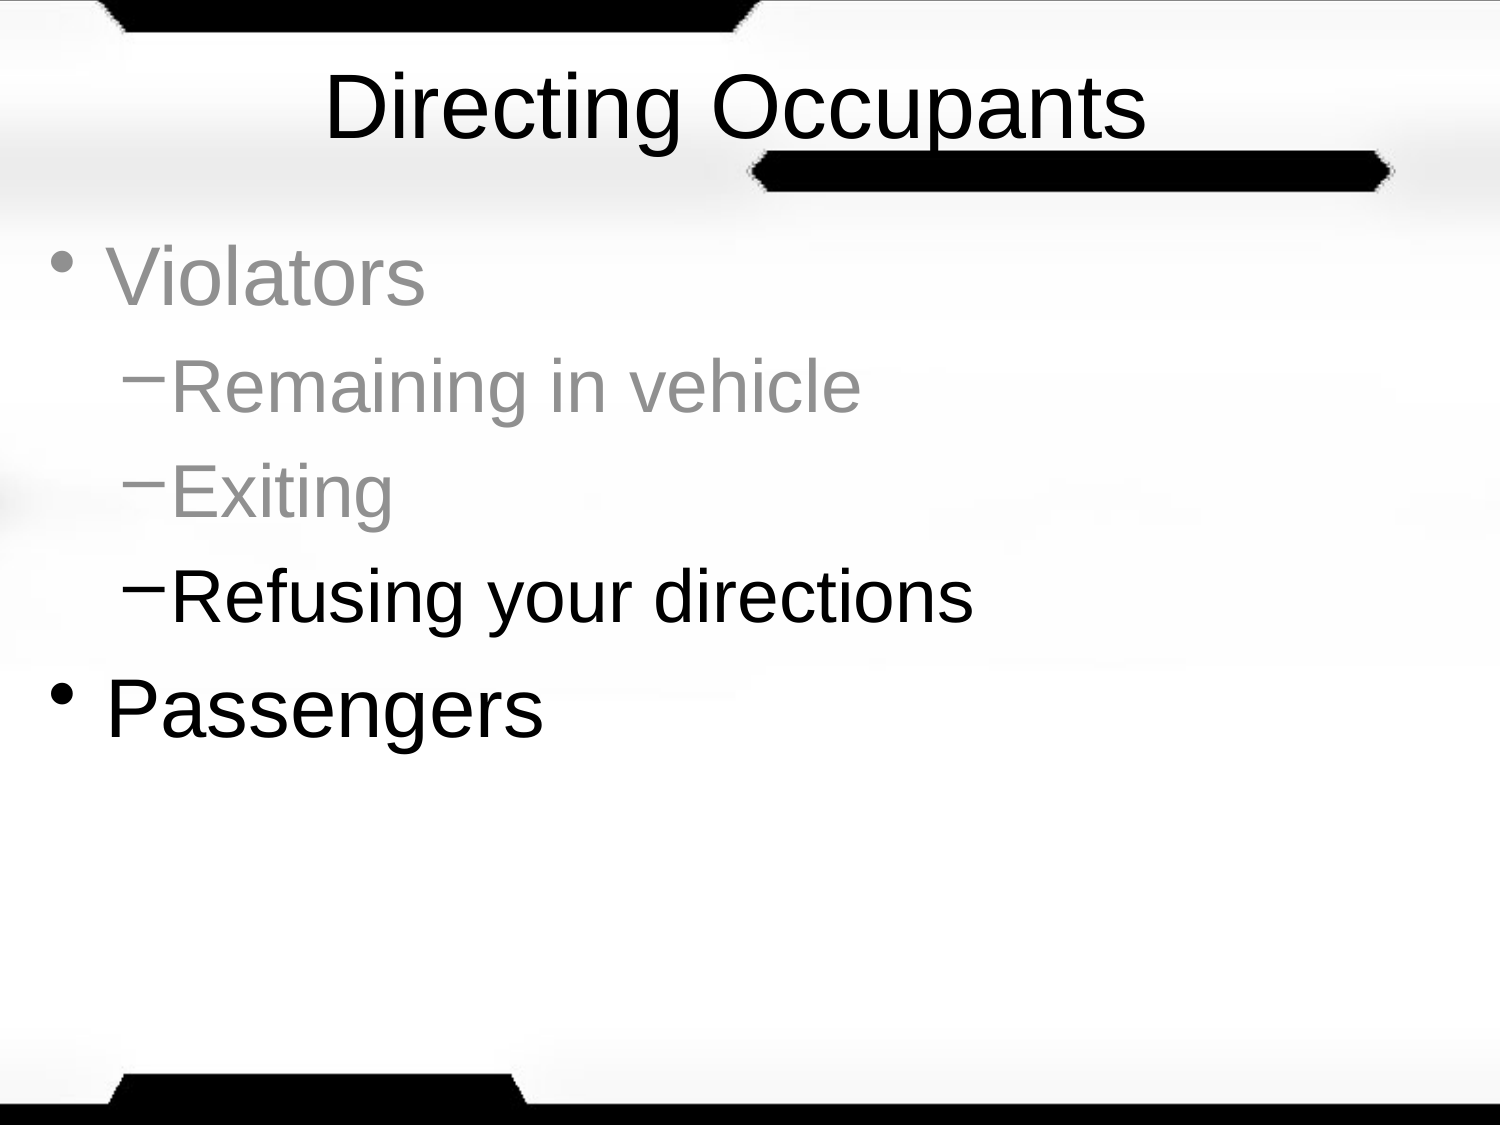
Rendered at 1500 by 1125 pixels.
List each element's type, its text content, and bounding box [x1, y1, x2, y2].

title Directing Occupants [31, 22, 1442, 181]
picture [0, 0, 1500, 1125]
list Violators Remaining in vehicle Exiting Refusing your directions Passengers [33, 214, 1442, 1000]
